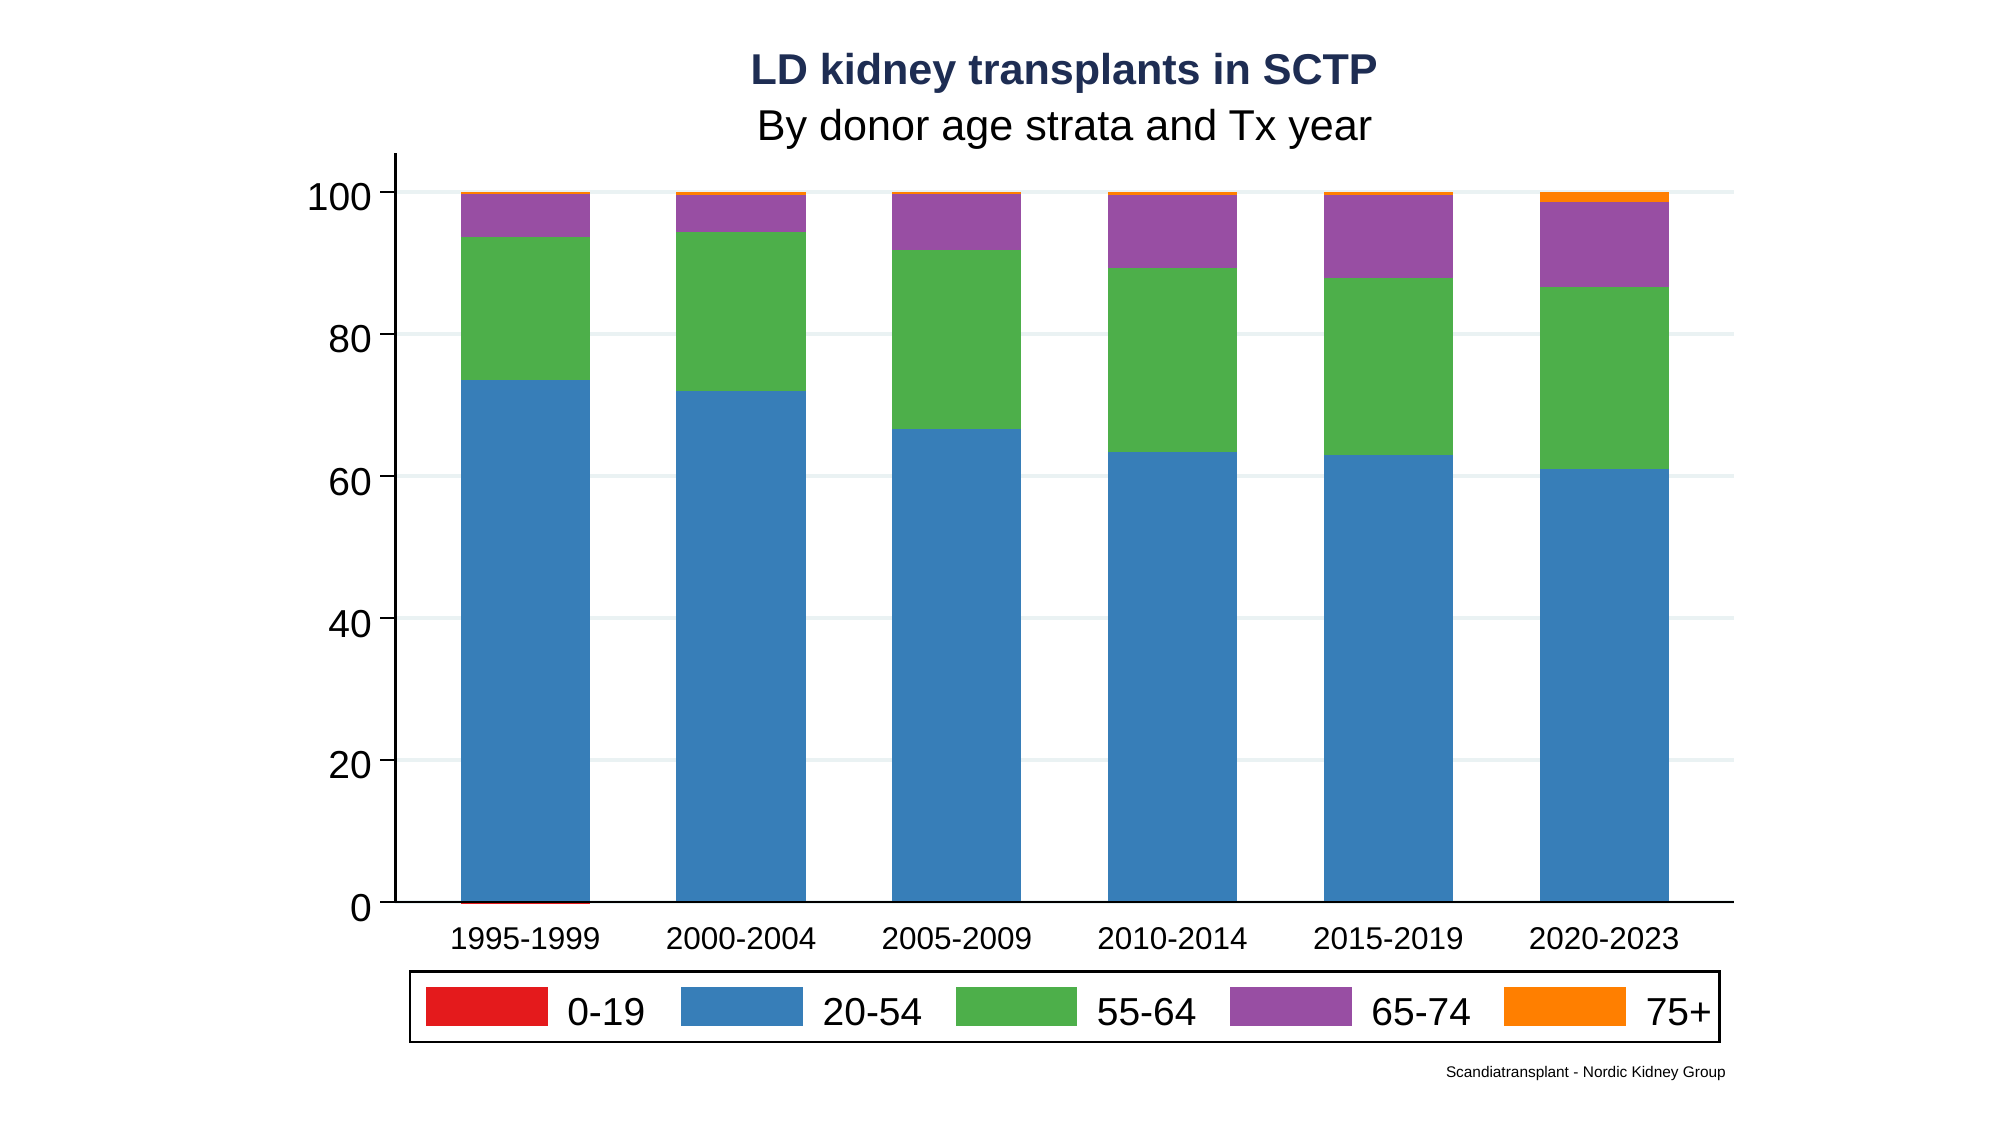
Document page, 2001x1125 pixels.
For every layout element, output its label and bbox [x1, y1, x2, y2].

picture [226, 0, 1774, 1125]
